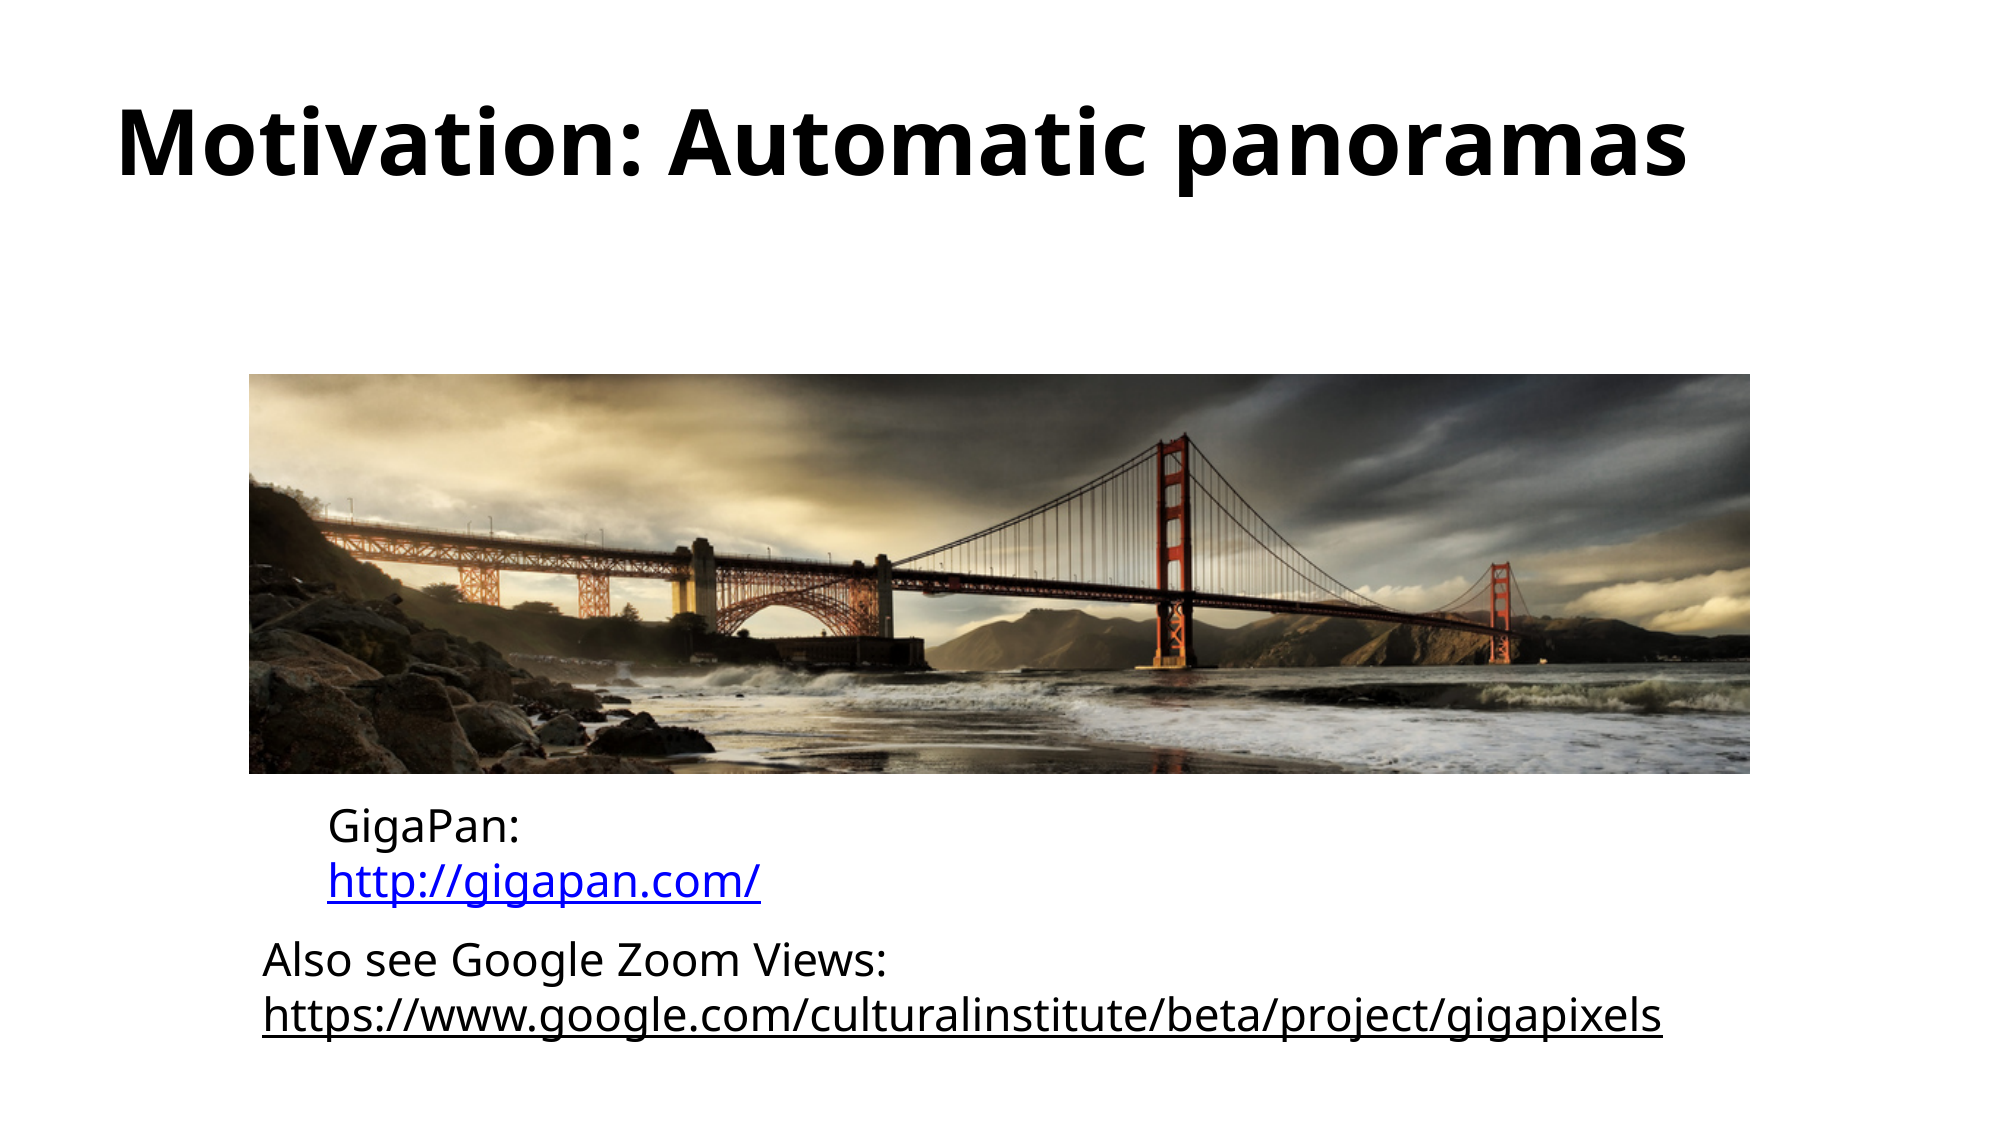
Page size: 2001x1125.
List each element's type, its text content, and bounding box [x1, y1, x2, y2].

picture [249, 373, 1751, 775]
title Motivation: Automatic panoramas [99, 45, 1900, 233]
text_box GigaPan: http://gigapan.com/ [312, 789, 925, 922]
text_box Also see Google Zoom Views: https://www.google.com/culturalinstitute/beta/project/gigapixels [247, 923, 1690, 1056]
